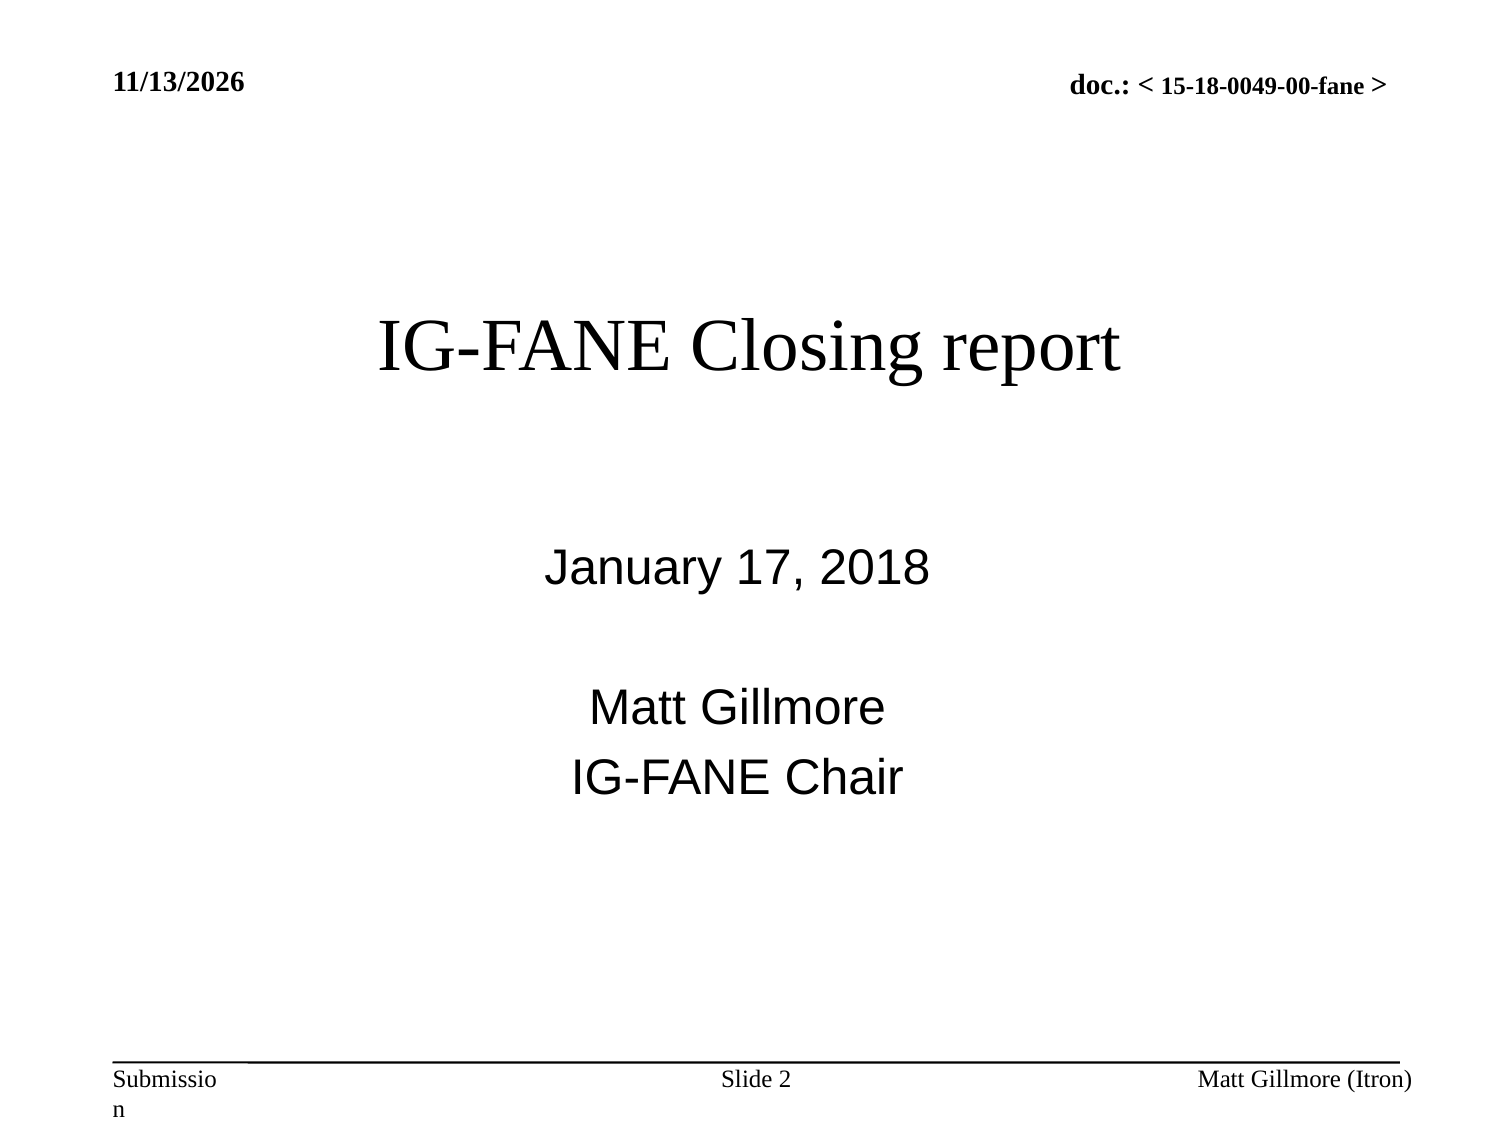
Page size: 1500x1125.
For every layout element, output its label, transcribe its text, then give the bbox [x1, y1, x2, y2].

title IG-FANE Closing report [112, 219, 1388, 461]
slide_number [112, 61, 376, 98]
subtitle January 17, 2018 Matt Gillmore IG-FANE Chair [212, 527, 1263, 815]
slide_number Slide 2 [712, 1061, 800, 1093]
footer Matt Gillmore (Itron) [843, 1061, 1413, 1093]
